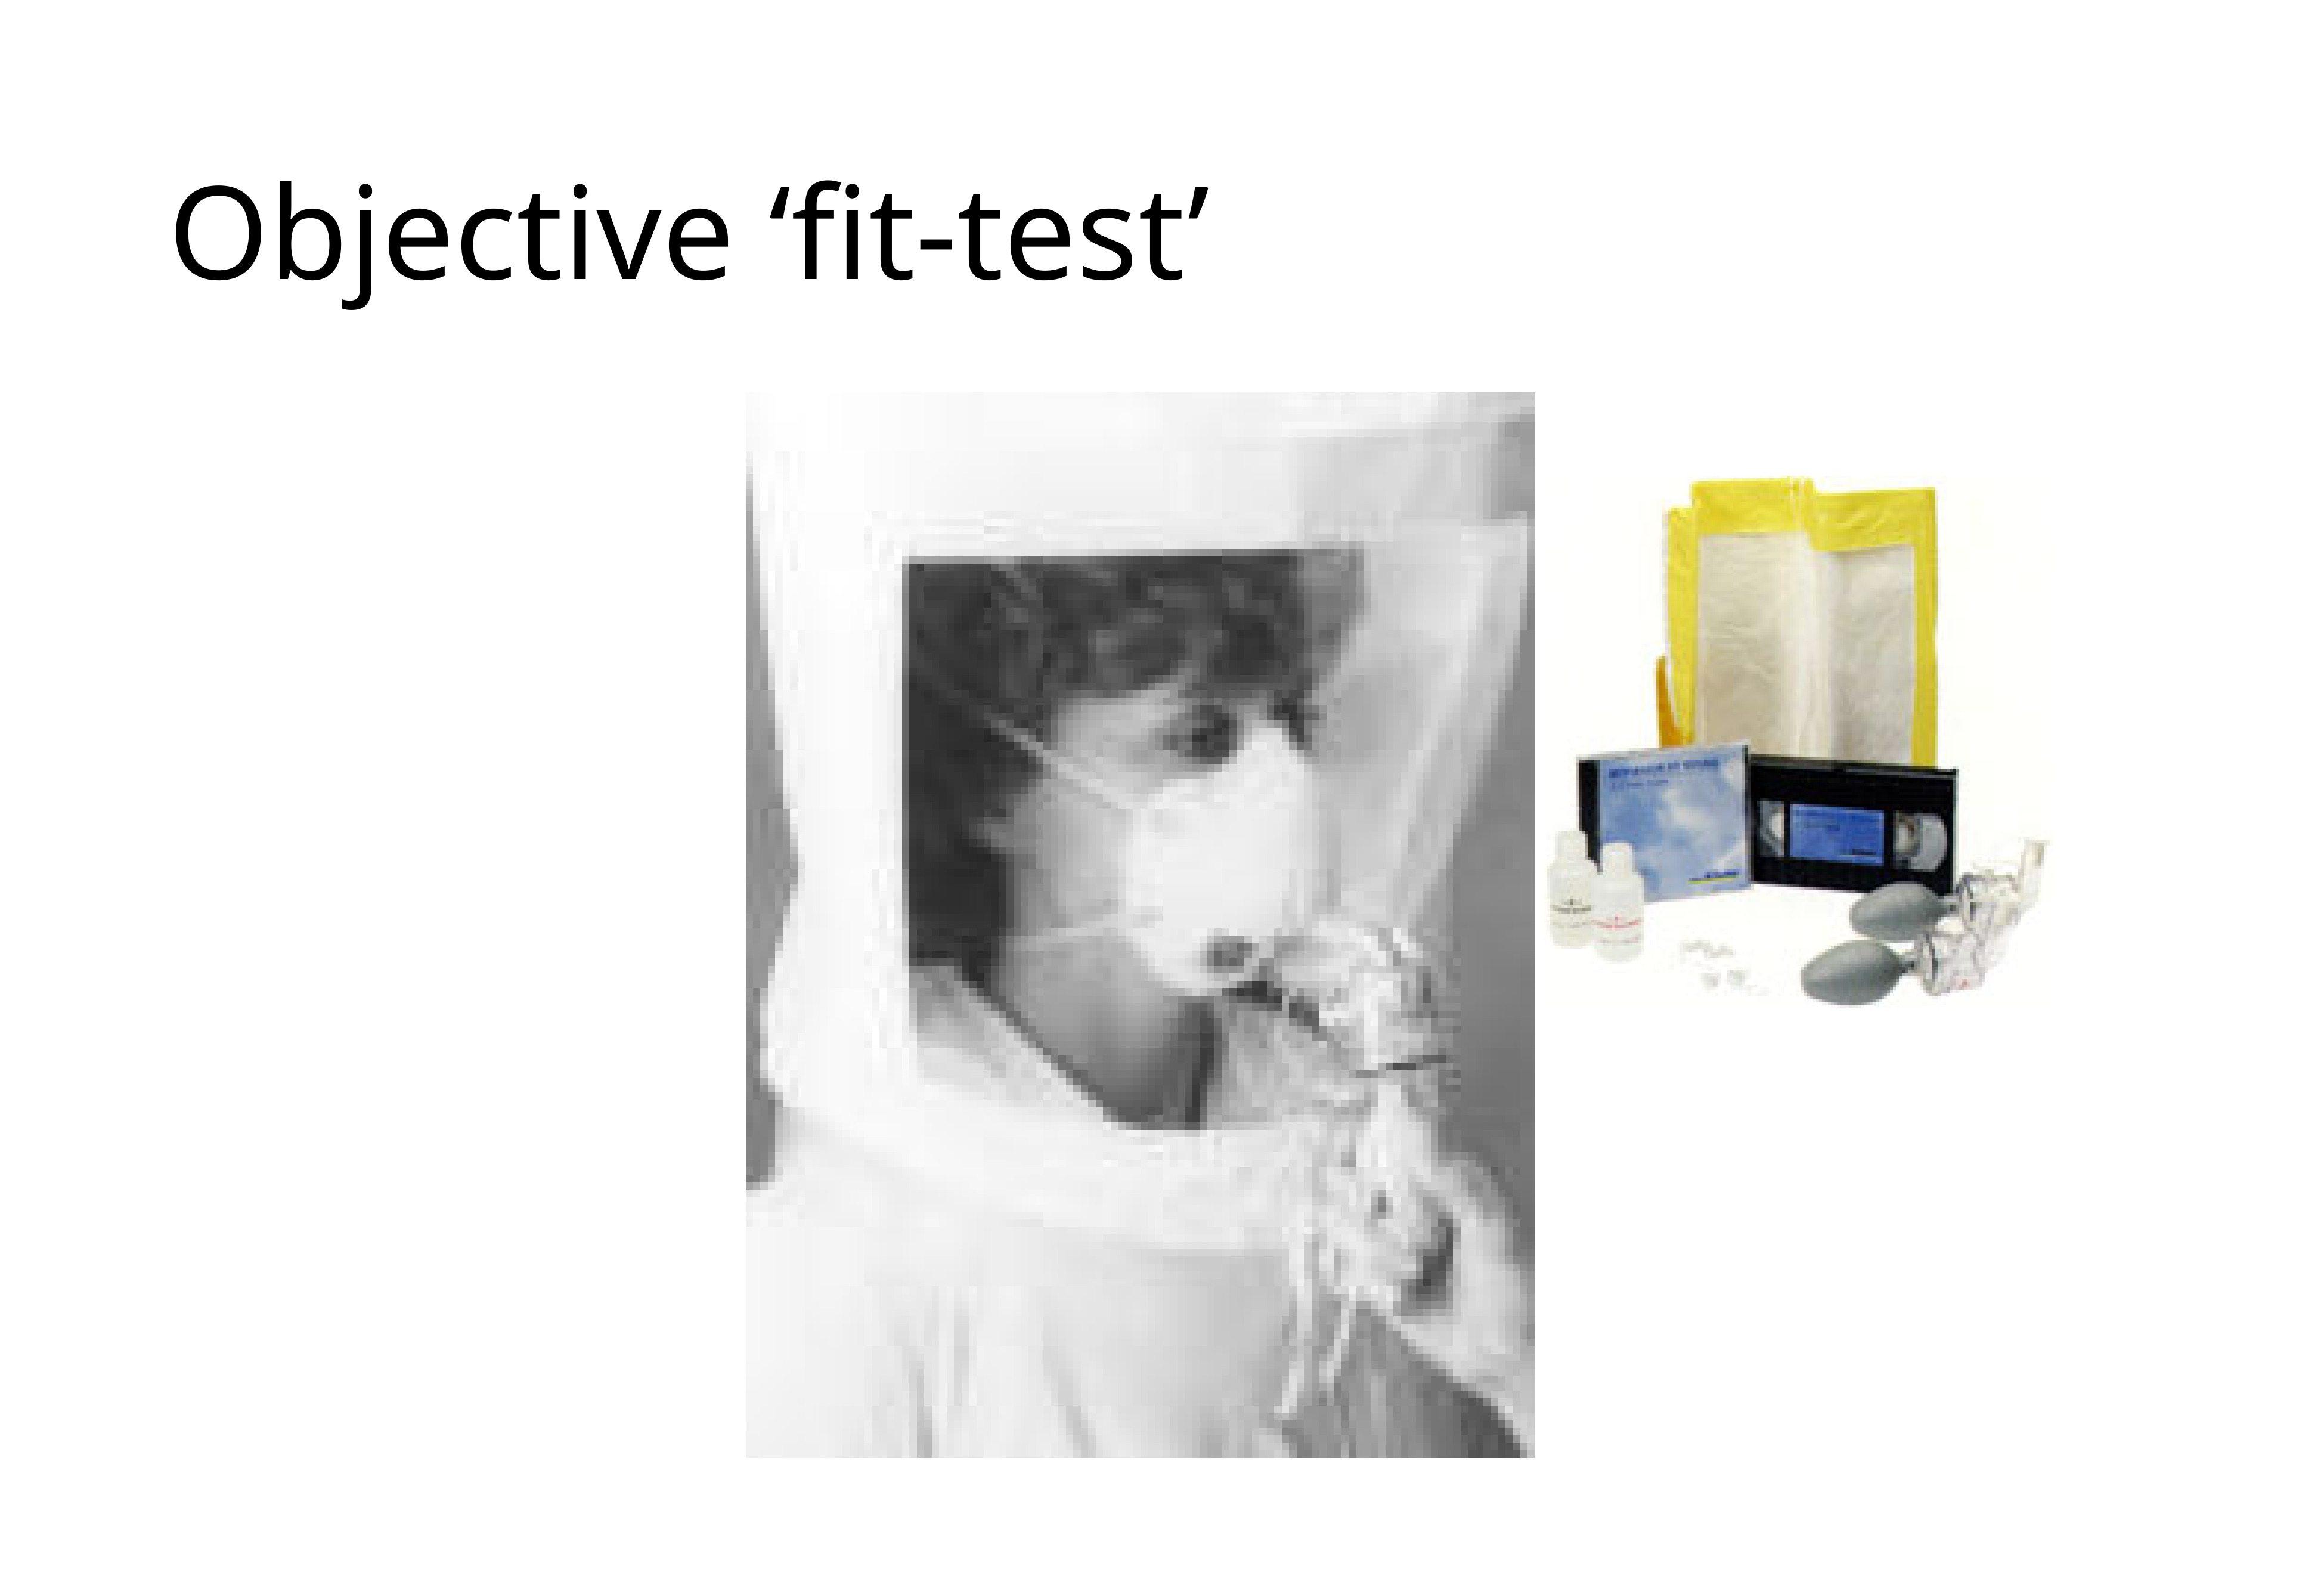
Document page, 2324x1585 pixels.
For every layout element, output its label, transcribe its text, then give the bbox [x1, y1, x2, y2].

picture [1544, 476, 2053, 1009]
title Objective ‘fit-test’ [159, 84, 2164, 391]
picture [746, 392, 1536, 1458]
